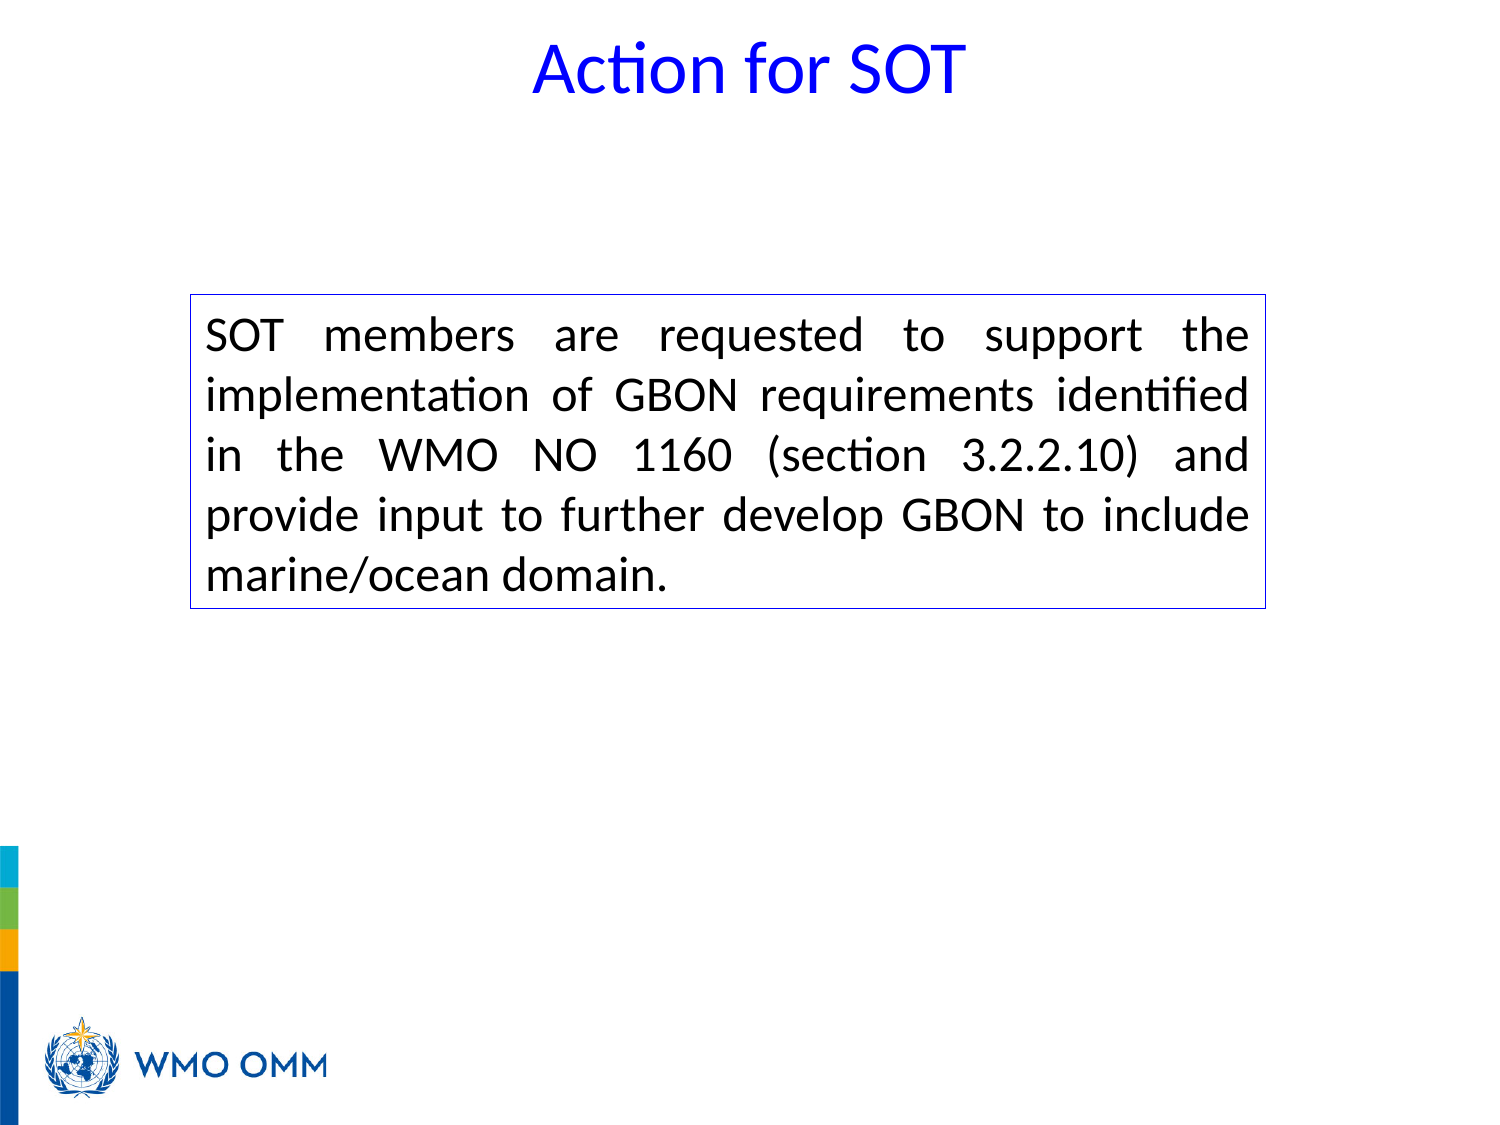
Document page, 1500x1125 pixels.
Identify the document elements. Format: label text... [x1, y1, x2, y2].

title Action for SOT [75, 0, 1425, 128]
picture [0, 845, 327, 1125]
text_box SOT members are requested to support the implementation of GBON requirements identified in the WMO NO 1160 (section 3.2.2.10) and provide input to further develop GBON to include marine/ocean domain. [190, 294, 1266, 609]
